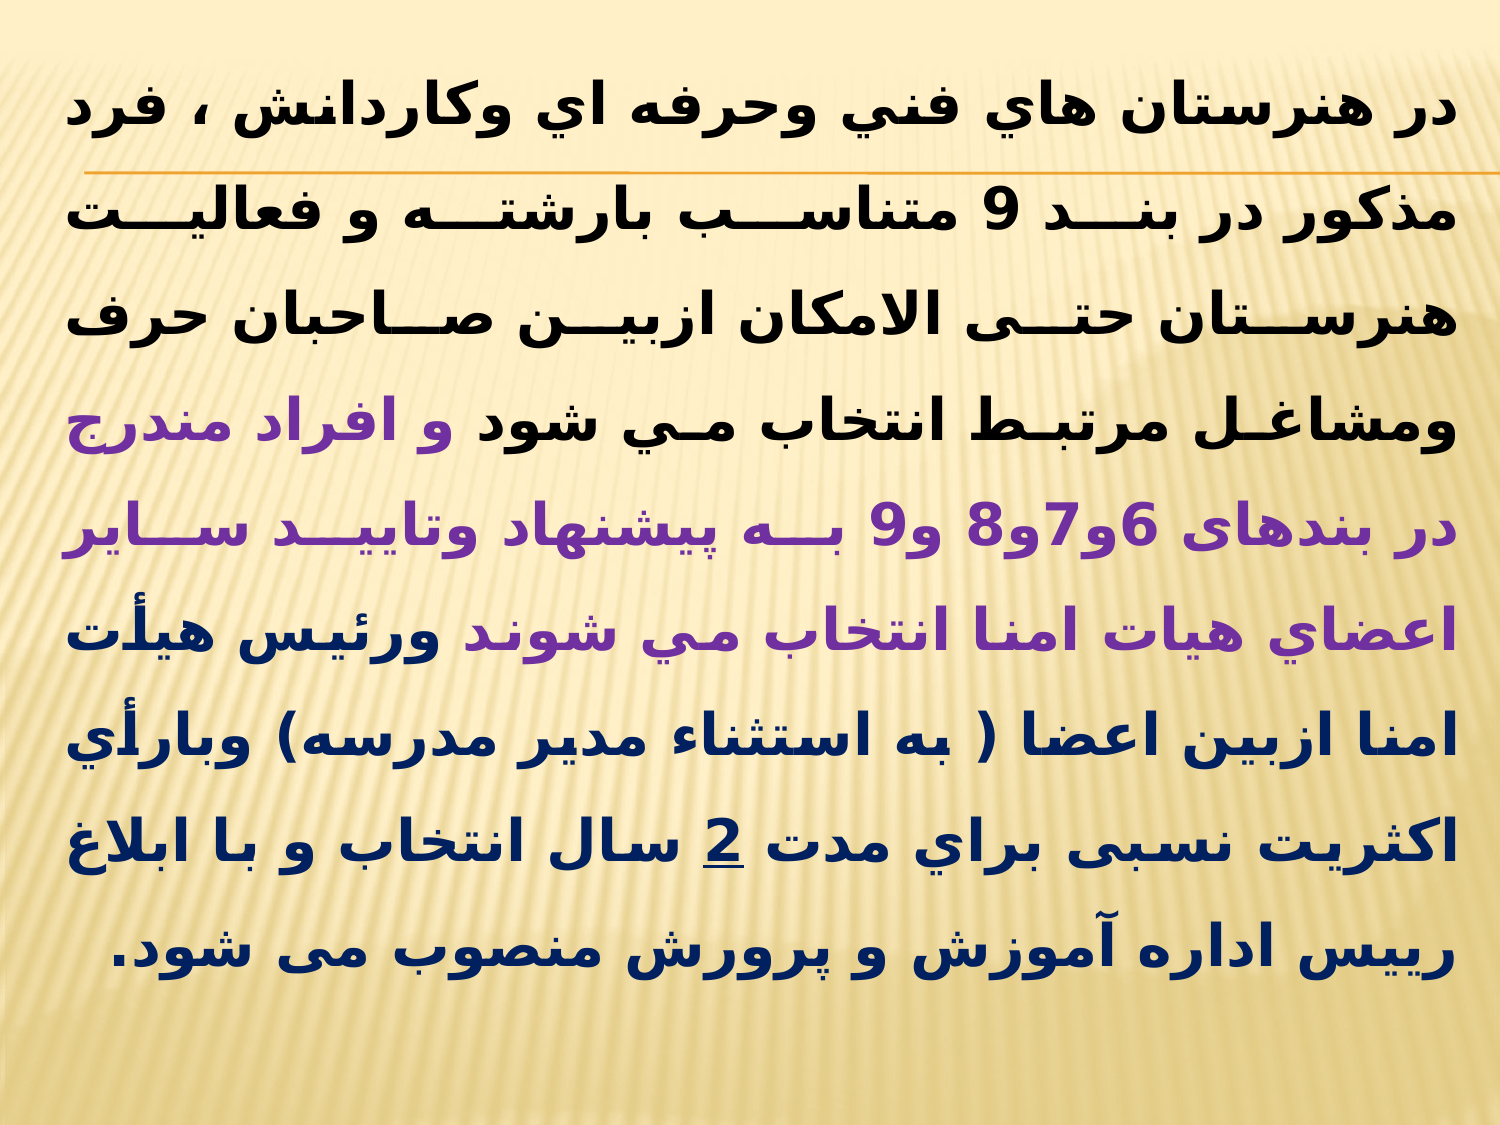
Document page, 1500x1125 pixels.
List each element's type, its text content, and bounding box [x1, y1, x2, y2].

list در هنرستان هاي فني وحرفه اي وکاردانش ، فرد مذکور در بند 9 متناسب بارشته و فعاليت هنرستان حتی الامکان ازبين صاحبان حرف ومشاغل مرتبط انتخاب مي شود و افراد مندرج در بندهای 6و7و8 و9 به پيشنهاد وتاييد ساير اعضاي هيات امنا انتخاب مي شوند ورئيس هيأت امنا ازبين اعضا ( به استثناء مدیر مدرسه) وبارأي اكثريت نسبی براي مدت 2 سال انتخاب و با ابلاغ رییس اداره آموزش و پرورش منصوب می شود. [50, 23, 1475, 1079]
